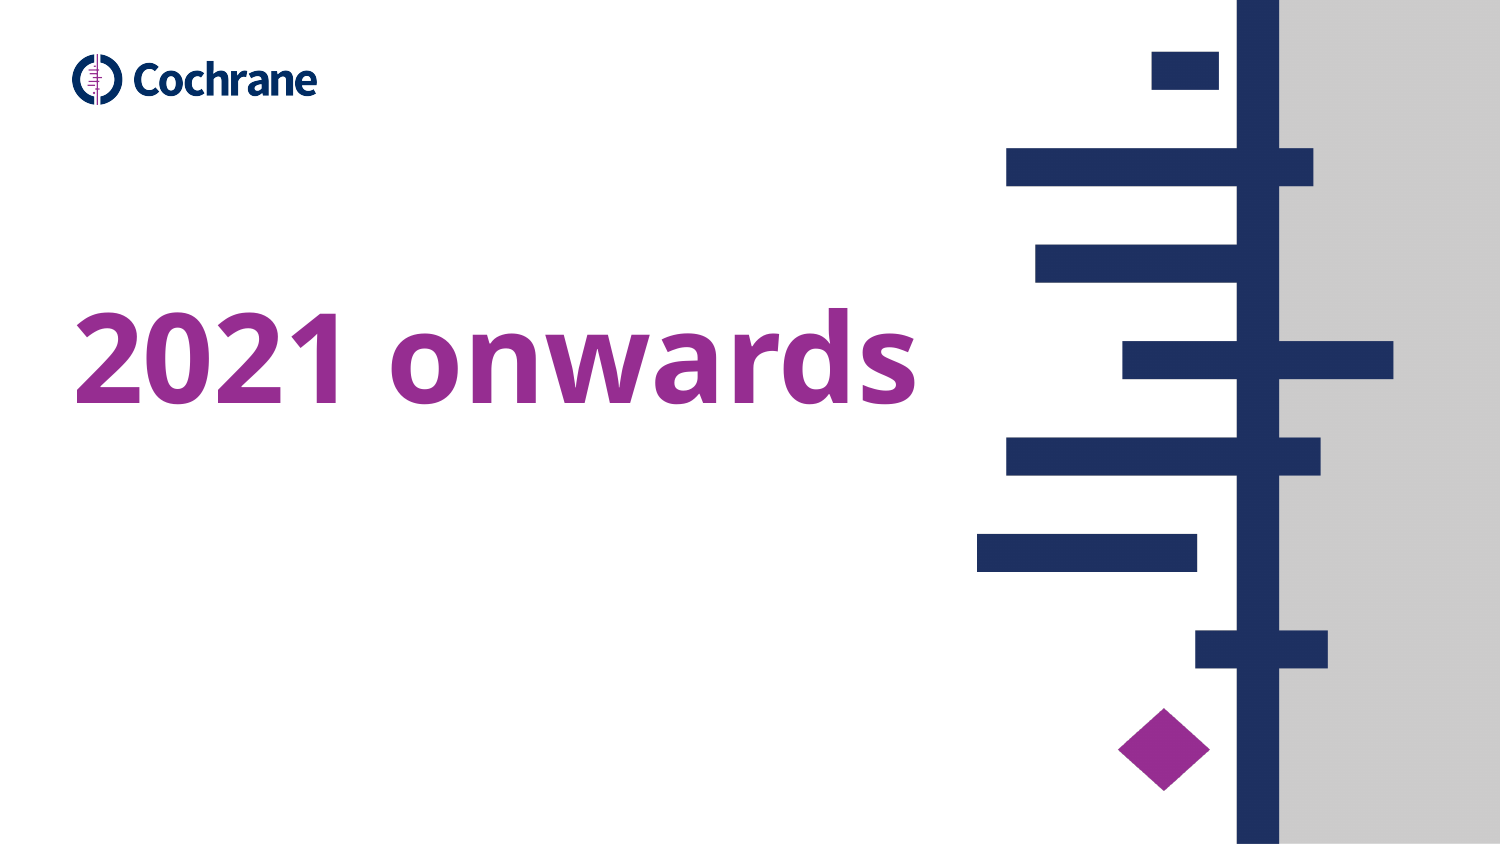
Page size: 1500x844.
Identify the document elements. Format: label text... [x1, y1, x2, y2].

picture [72, 54, 317, 105]
title 2021 onwards [72, 349, 1129, 422]
picture [977, 0, 1500, 844]
